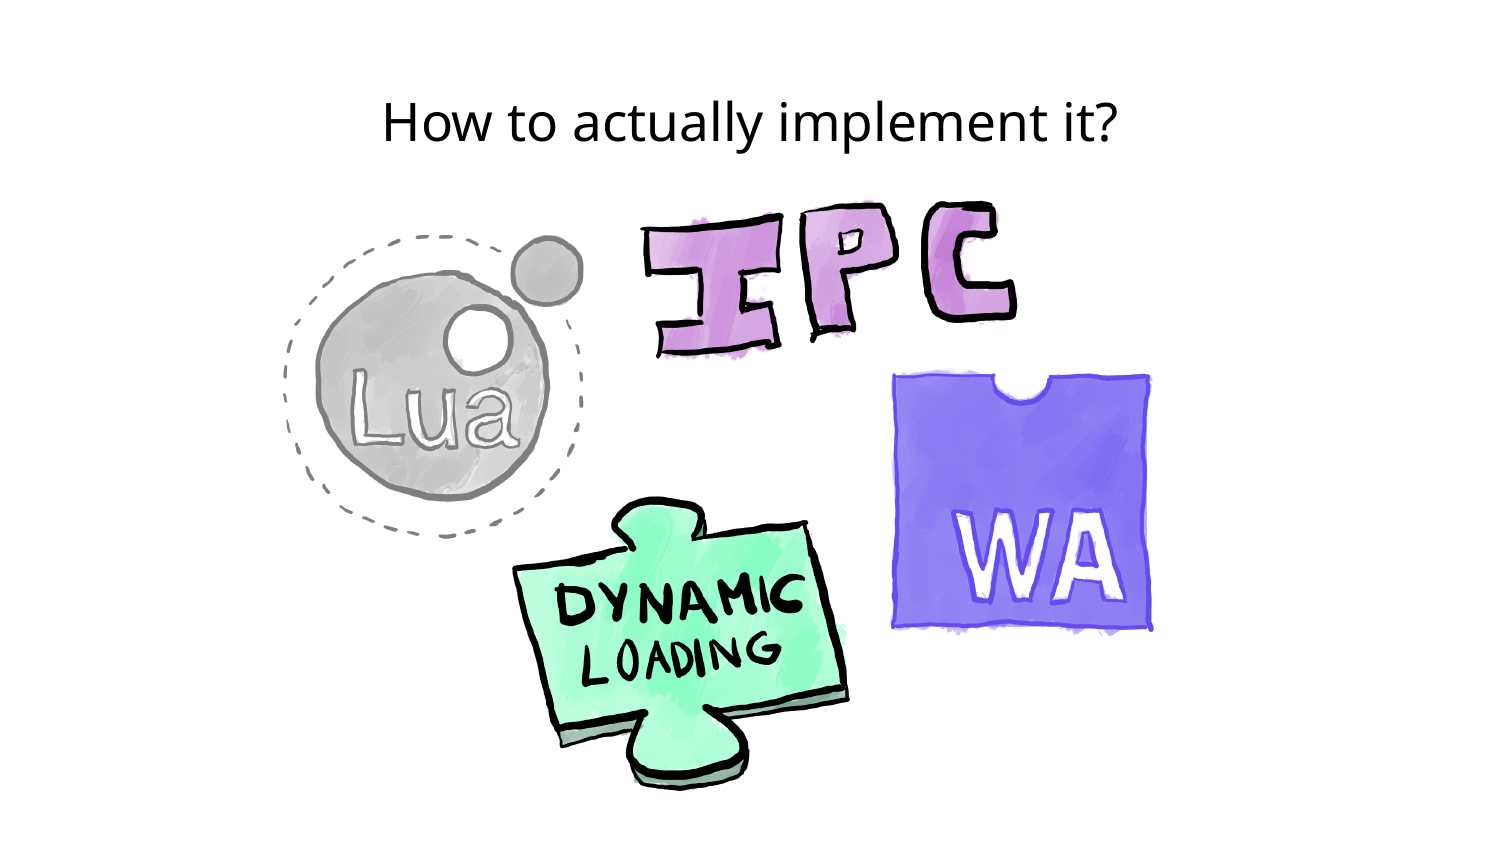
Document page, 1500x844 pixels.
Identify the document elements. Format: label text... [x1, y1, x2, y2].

picture [283, 234, 850, 792]
picture [640, 198, 1018, 362]
title How to actually implement it? [51, 72, 1449, 167]
picture [889, 367, 1155, 637]
